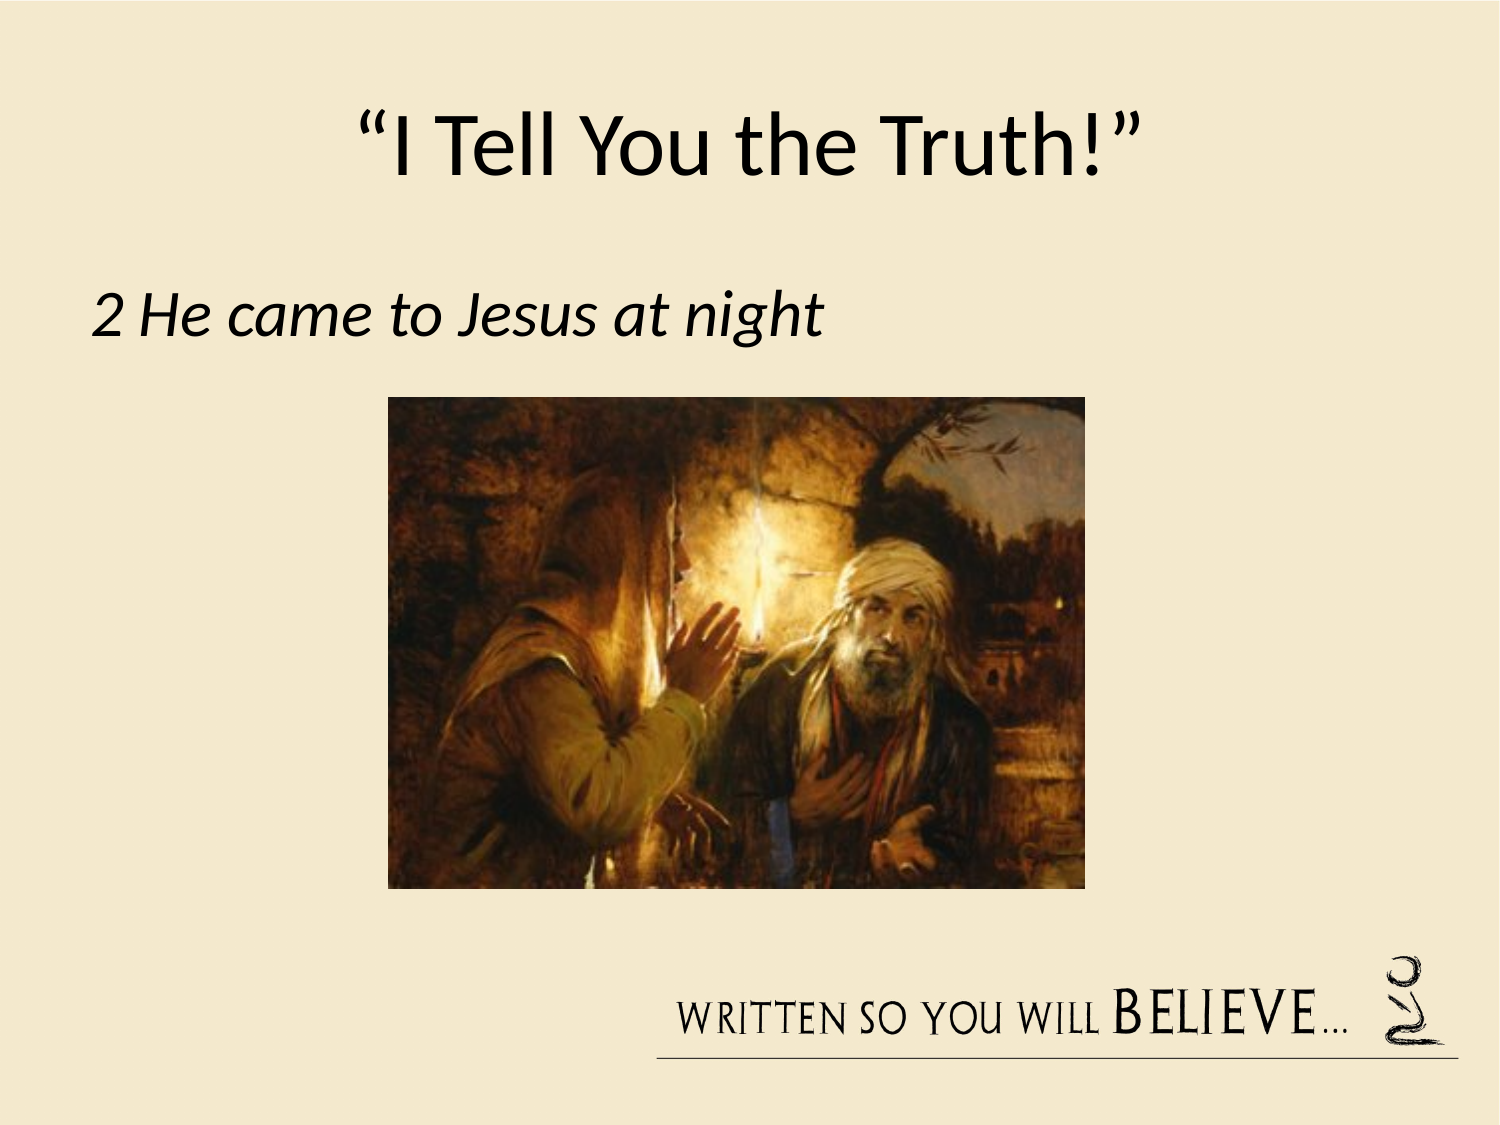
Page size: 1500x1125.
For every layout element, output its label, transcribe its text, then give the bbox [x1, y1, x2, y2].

picture [0, 0, 1500, 1125]
title “I Tell You the Truth!” [75, 45, 1425, 233]
list 2 He came to Jesus at night [75, 262, 1425, 953]
